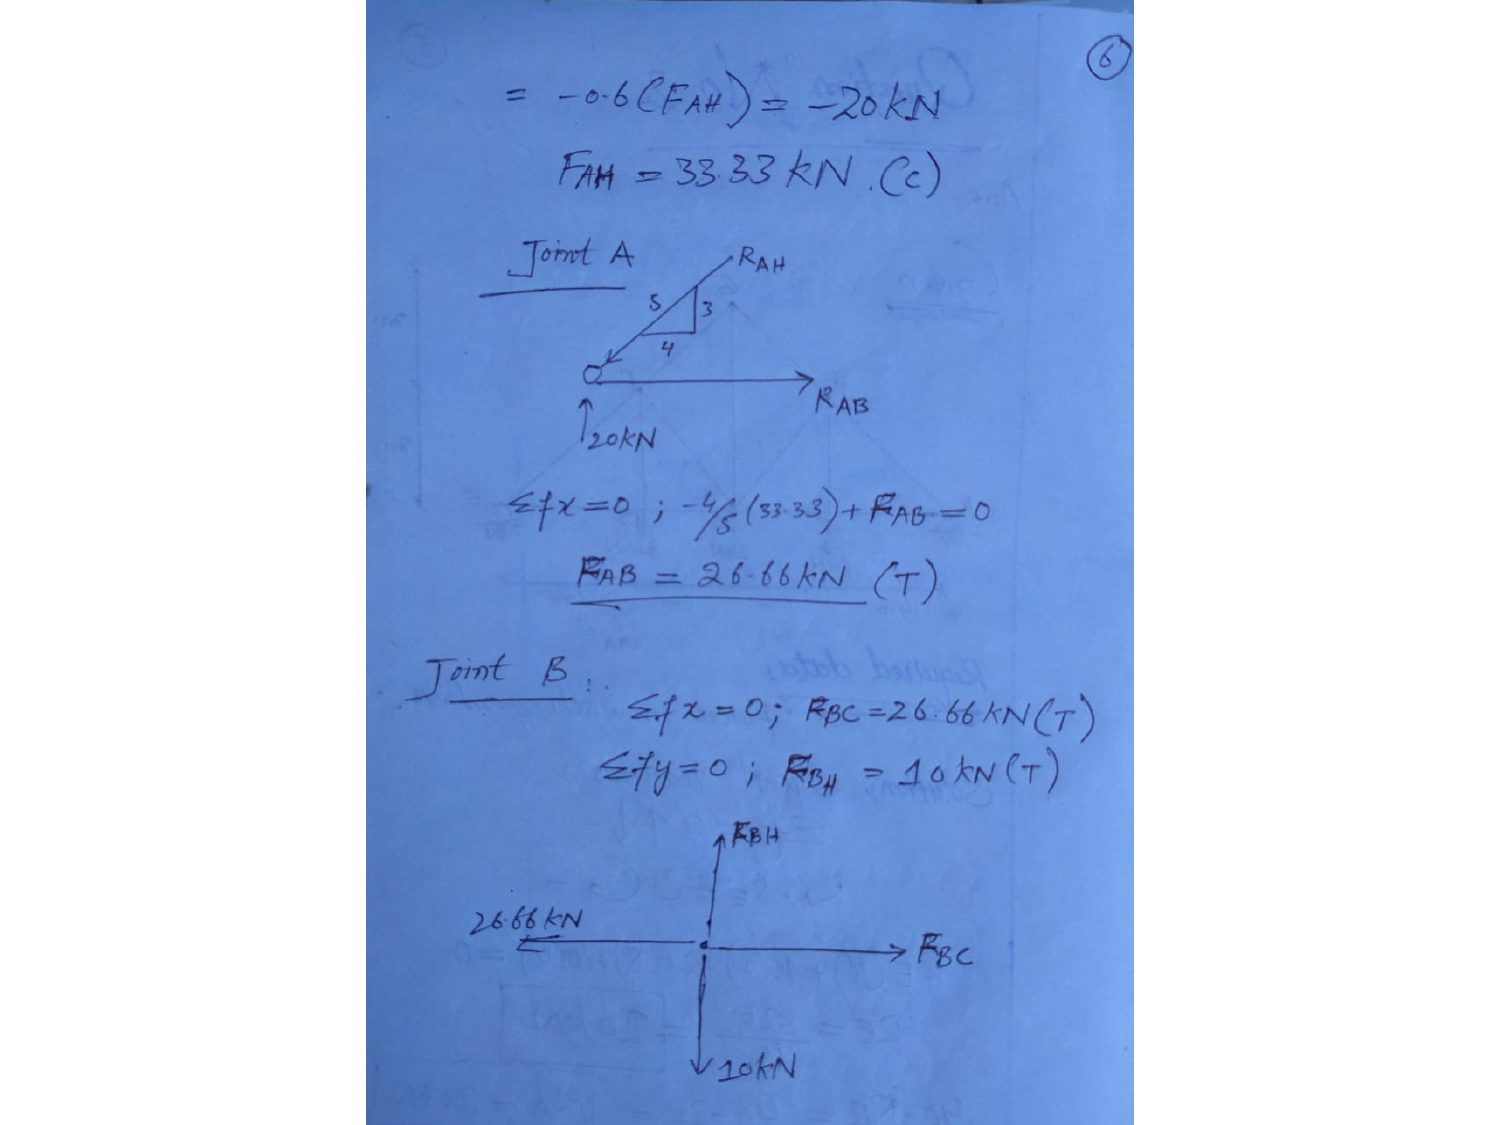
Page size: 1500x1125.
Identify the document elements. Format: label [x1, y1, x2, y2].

picture [366, 0, 1134, 1125]
